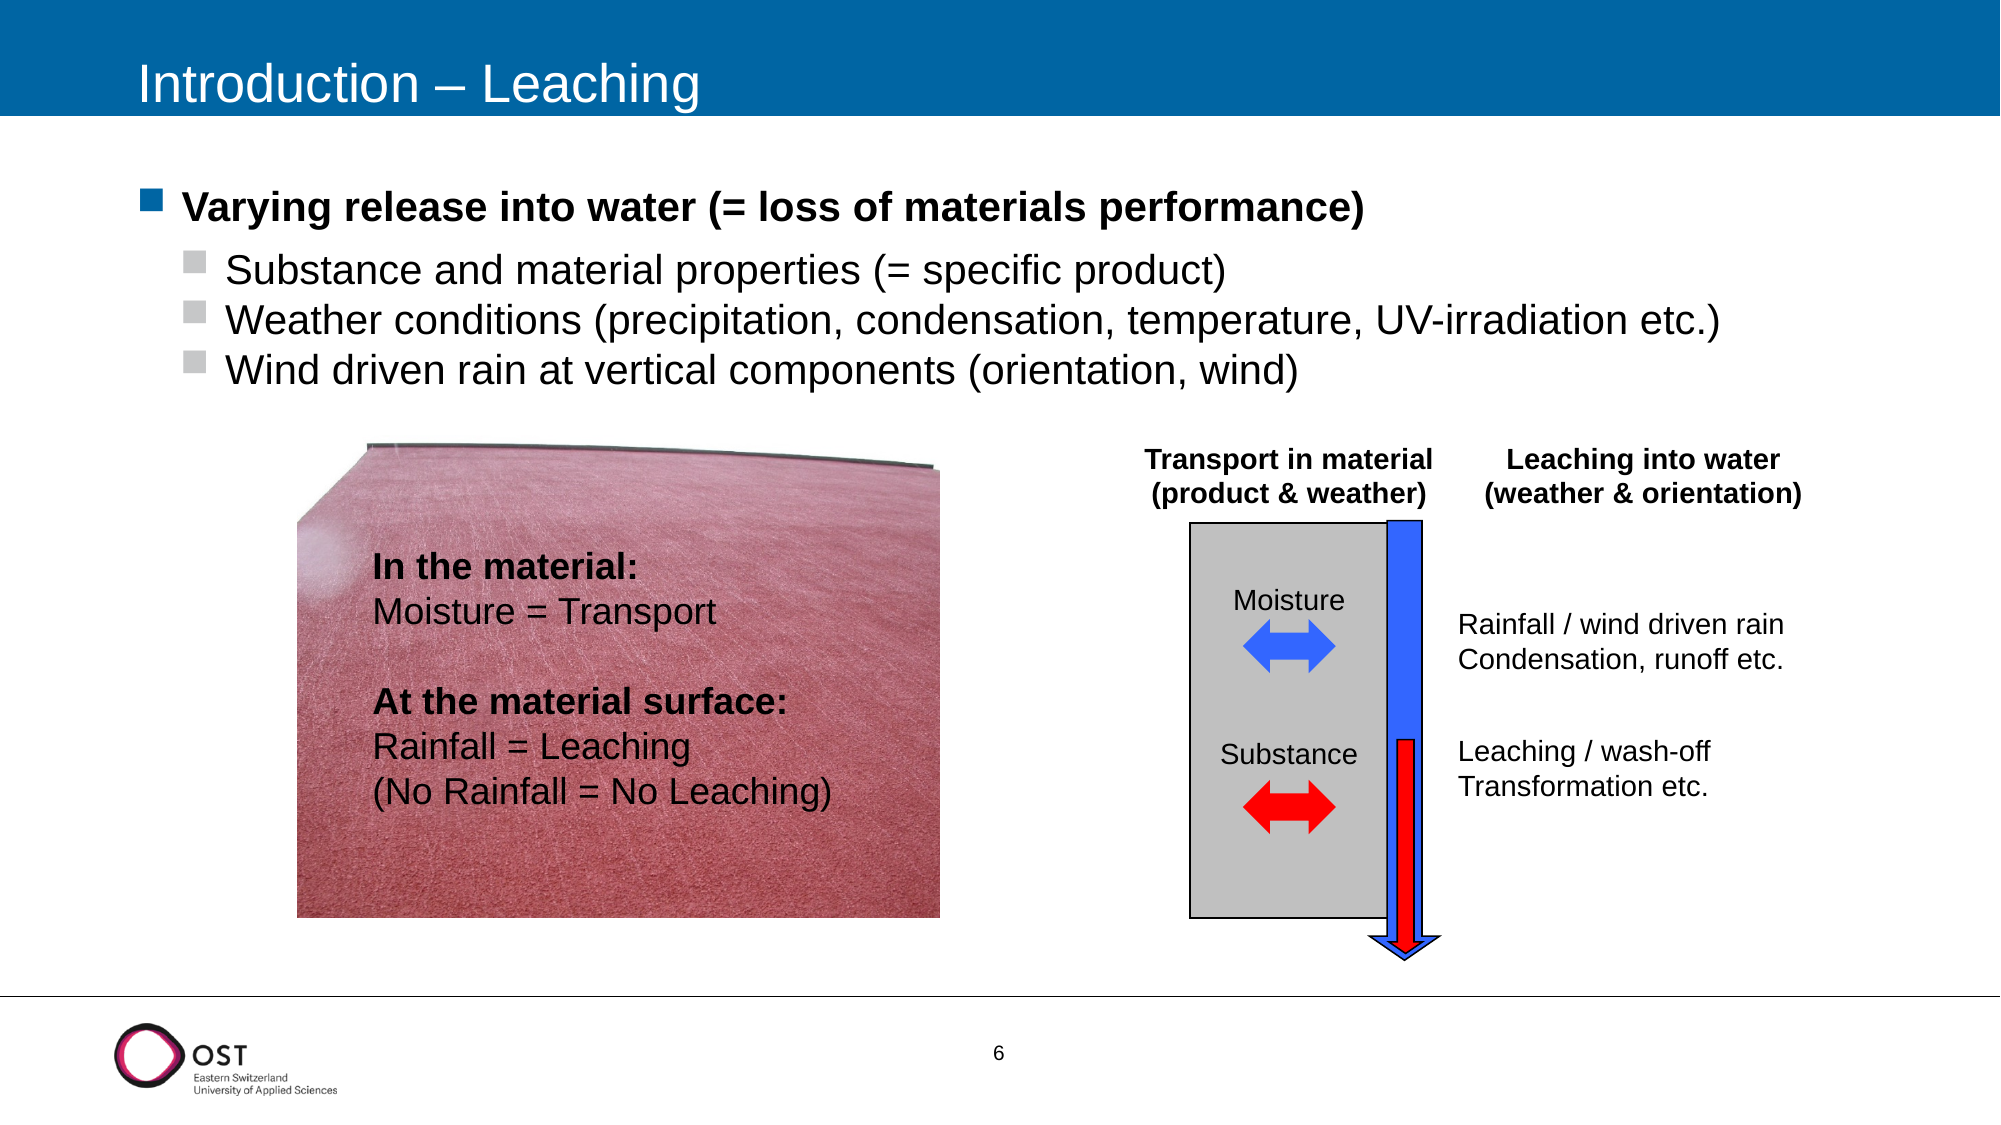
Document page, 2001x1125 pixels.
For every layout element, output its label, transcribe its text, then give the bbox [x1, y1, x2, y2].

slide_number 6 [551, 1042, 1447, 1062]
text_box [1094, 432, 1898, 961]
picture [114, 1023, 337, 1096]
text_box Varying release into water (= loss of materials performance) Substance and material properties (= specific product) Weather conditions (precipitation, condensation, temperature, UV-irradiation etc.) Wind driven rain at vertical components (orientation, wind) [78, 172, 1886, 433]
picture [296, 435, 941, 919]
title Introduction – Leaching [0, 0, 2000, 116]
